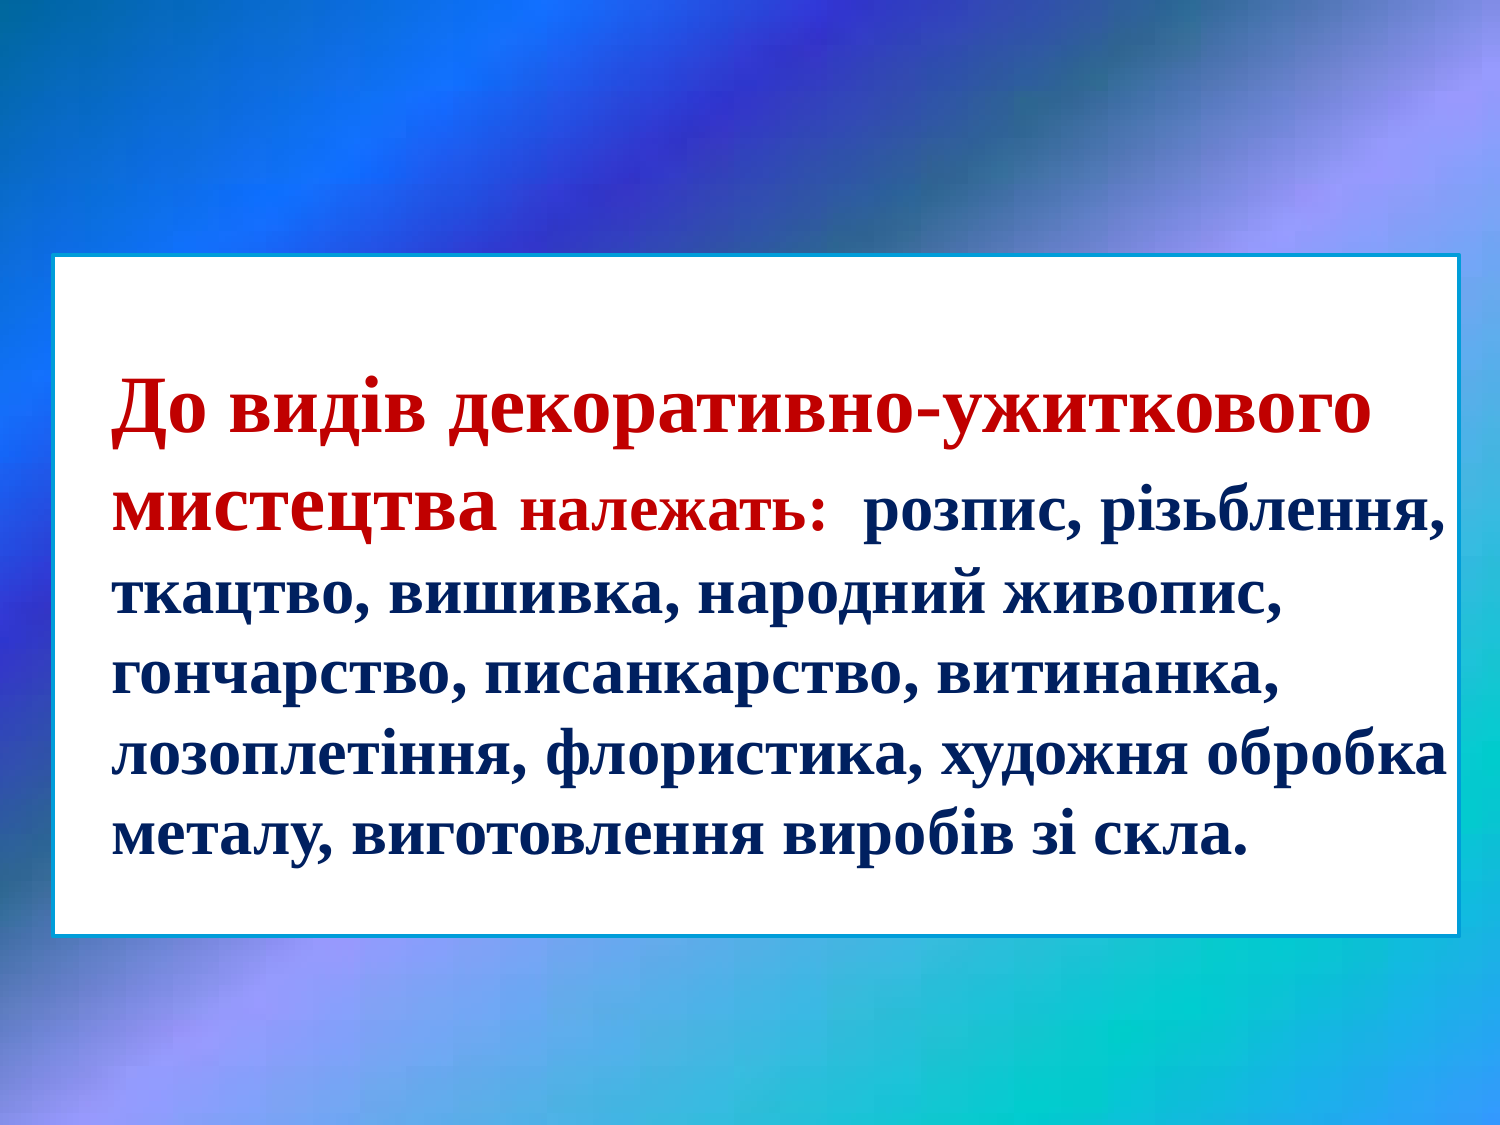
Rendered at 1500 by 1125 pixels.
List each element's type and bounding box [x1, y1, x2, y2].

list [0, 0, 1500, 1125]
